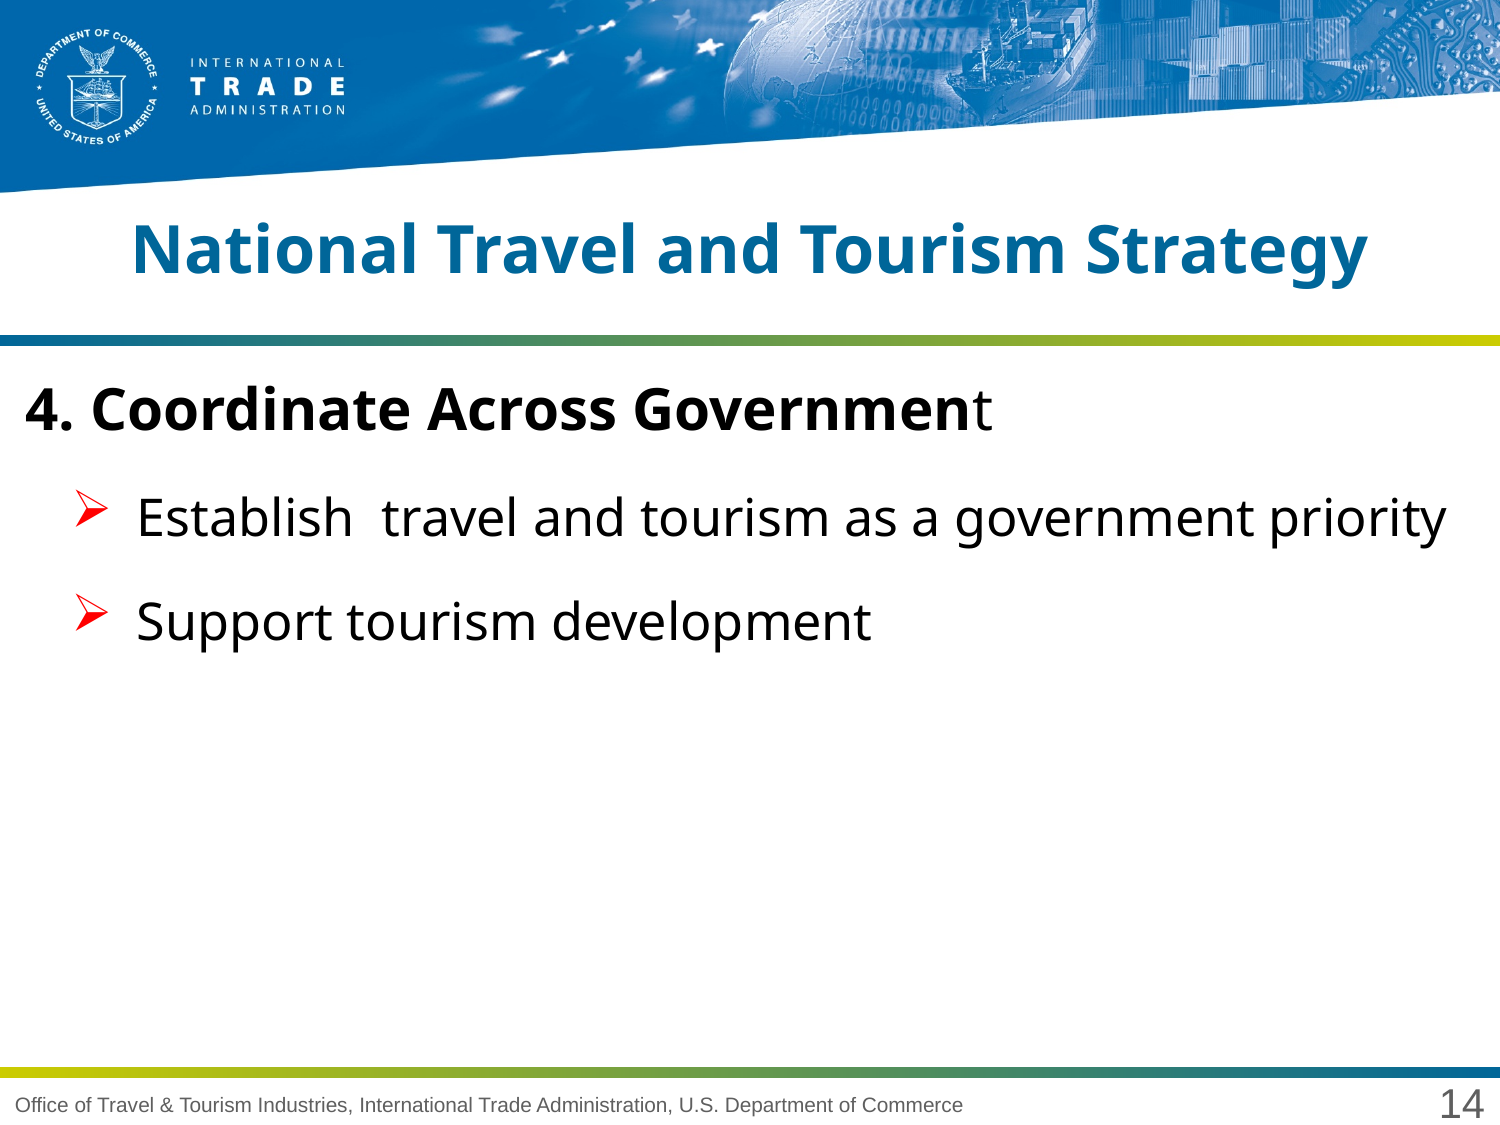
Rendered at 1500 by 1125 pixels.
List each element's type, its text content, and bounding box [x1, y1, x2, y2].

picture [0, 0, 1500, 194]
title National Travel and Tourism Strategy [0, 205, 1500, 356]
picture [1412, 1068, 1417, 1078]
list 4. Coordinate Across Government Establish travel and tourism as a government priority Support tourism development [0, 364, 1500, 1061]
